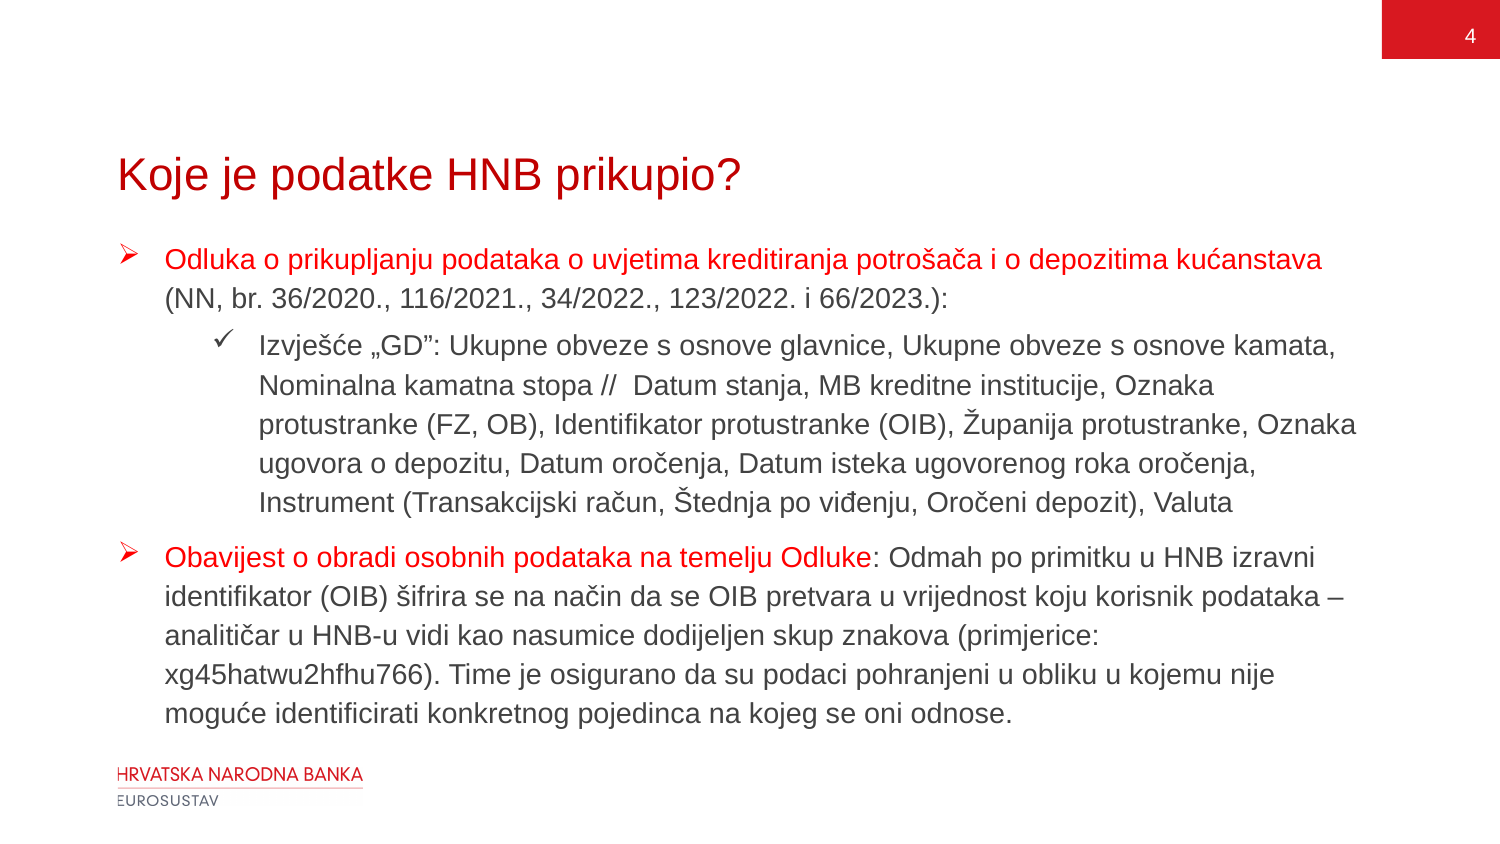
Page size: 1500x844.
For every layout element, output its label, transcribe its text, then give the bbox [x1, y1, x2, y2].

slide_number 4 [1381, 0, 1477, 59]
list Odluka o prikupljanju podataka o uvjetima kreditiranja potrošača i o depozitima kućanstava (NN, br. 36/2020., 116/2021., 34/2022., 123/2022. i 66/2023.): Izvješće „GD”: Ukupne obveze s osnove glavnice, Ukupne obveze s osnove kamata, Nominalna kamatna stopa // Datum stanja, MB kreditne institucije, Oznaka protustranke (FZ, OB), Identifikator protustranke (OIB), Županija protustranke, Oznaka ugovora o depozitu, Datum oročenja, Datum isteka ugovorenog roka oročenja, Instrument (Transakcijski račun, Štednja po viđenju, Oročeni depozit), Valuta Obavijest o obradi osobnih podataka na temelju Odluke: Odmah po primitku u HNB izravni identifikator (OIB) šifrira se na način da se OIB pretvara u vrijednost koju korisnik podataka – analitičar u HNB-u vidi kao nasumice dodijeljen skup znakova (primjerice: xg45hatwu2hfhu766). Time je osigurano da su podaci pohranjeni u obliku u kojemu nije moguće identificirati konkretnog pojedinca na kojeg se oni odnose. [117, 236, 1382, 759]
title Koje je podatke HNB prikupio? [117, 148, 1382, 201]
picture [117, 767, 363, 806]
